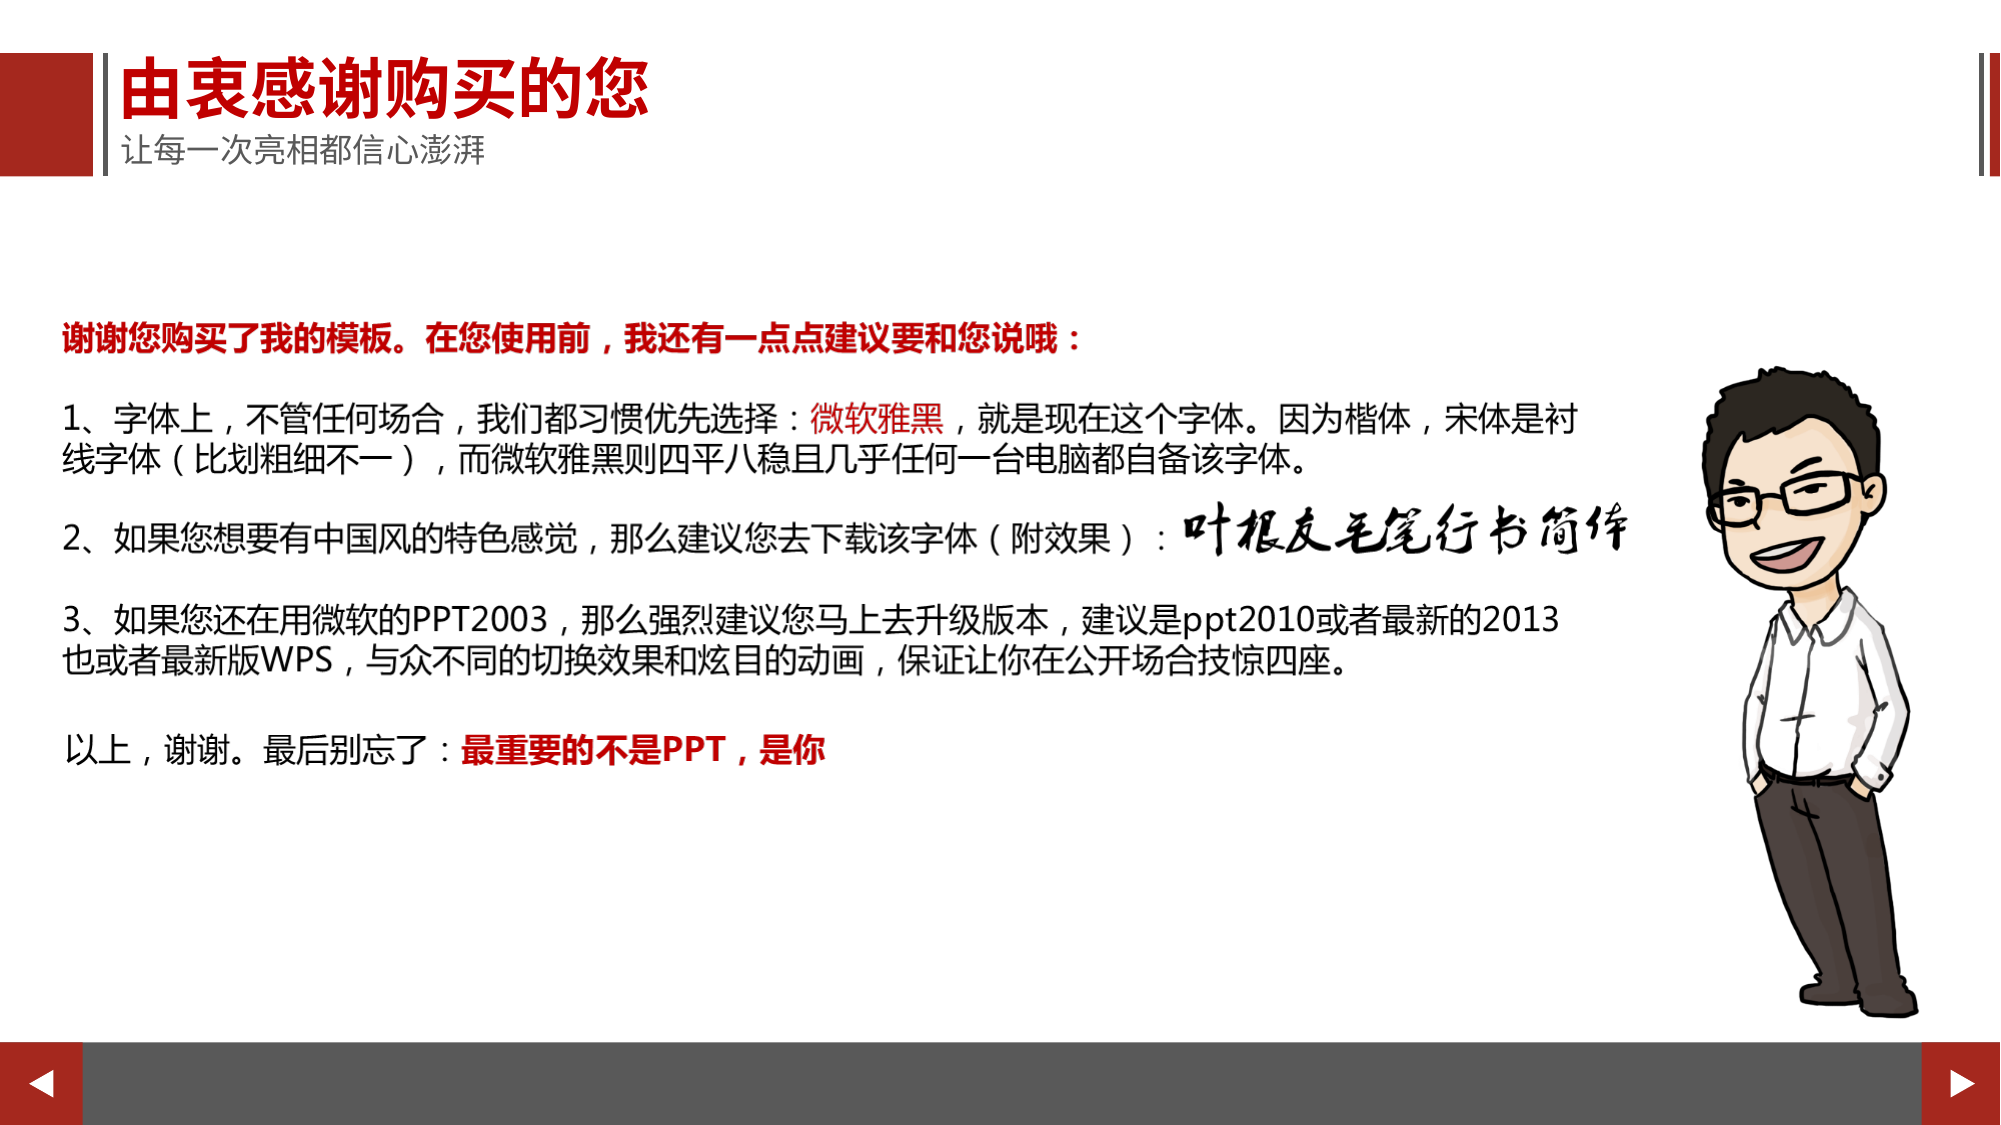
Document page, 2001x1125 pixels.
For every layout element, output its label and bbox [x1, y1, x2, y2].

text_box [0, 1042, 2000, 1125]
picture [41, 306, 2000, 1074]
text_box [0, 38, 2000, 177]
